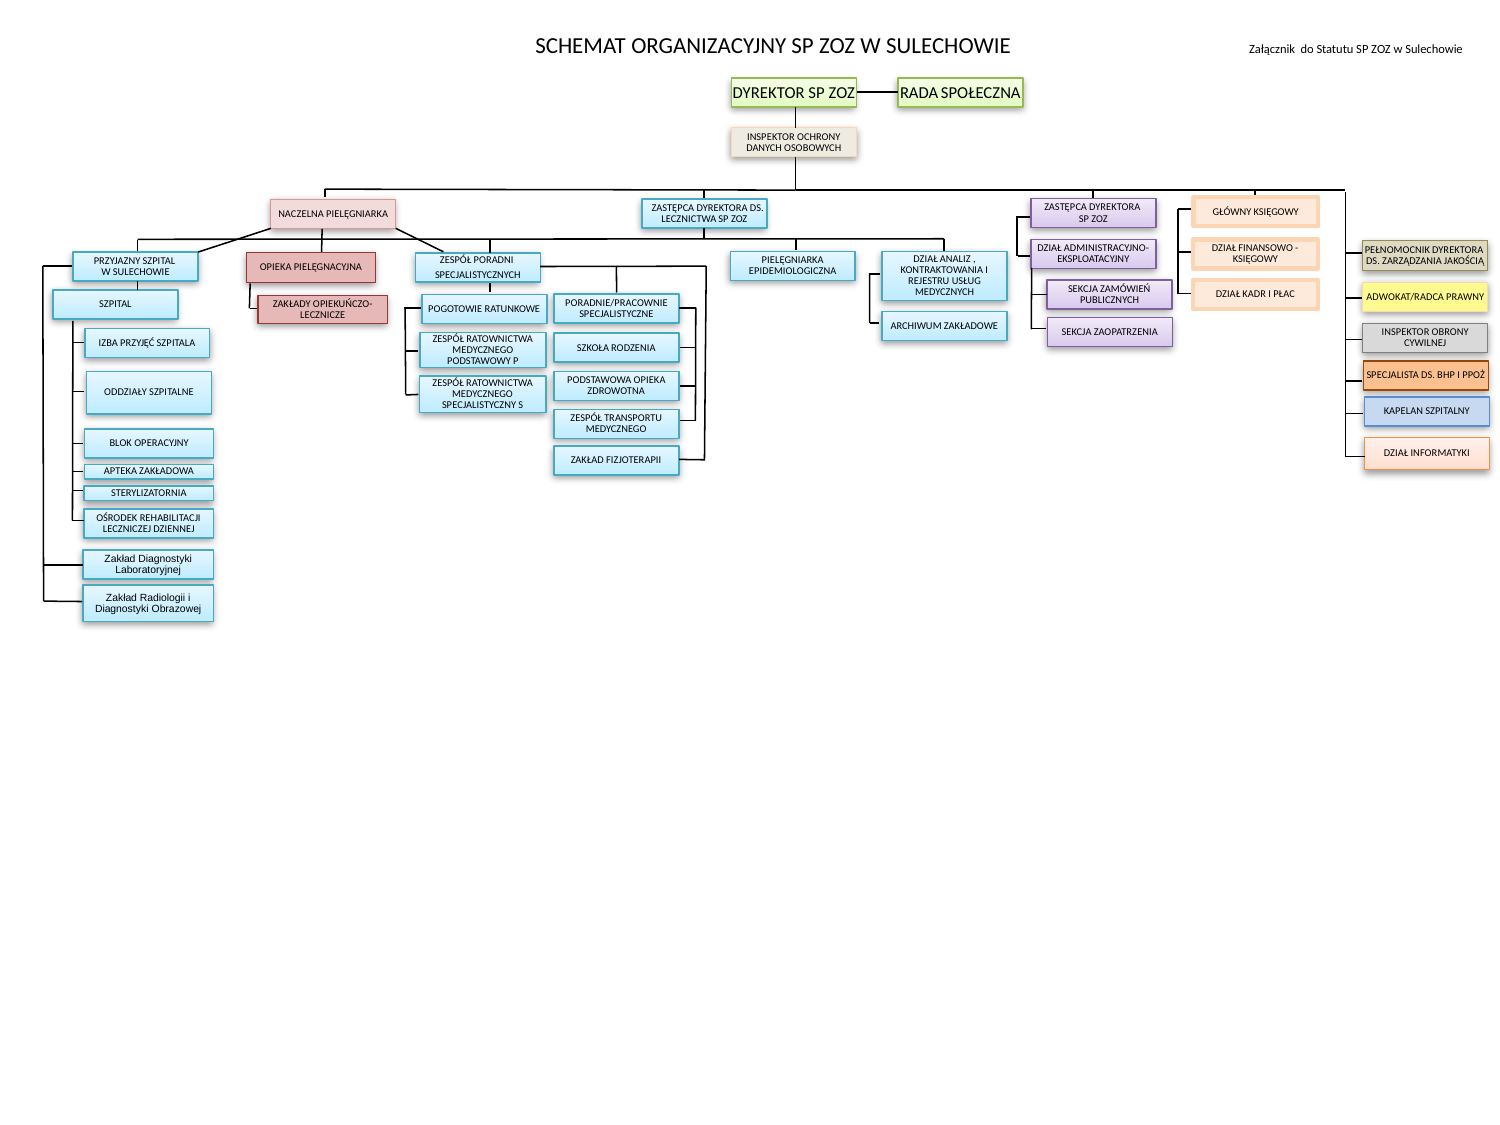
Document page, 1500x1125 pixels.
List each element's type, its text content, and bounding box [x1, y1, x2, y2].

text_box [197, 228, 271, 253]
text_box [52, 77, 1489, 622]
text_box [395, 228, 444, 253]
text_box Załącznik do Statutu SP ZOZ w Sulechowie [1234, 19, 1500, 64]
text_box SCHEMAT ORGANIZACYJNY SP ZOZ W SULECHOWIE [372, 23, 1176, 66]
